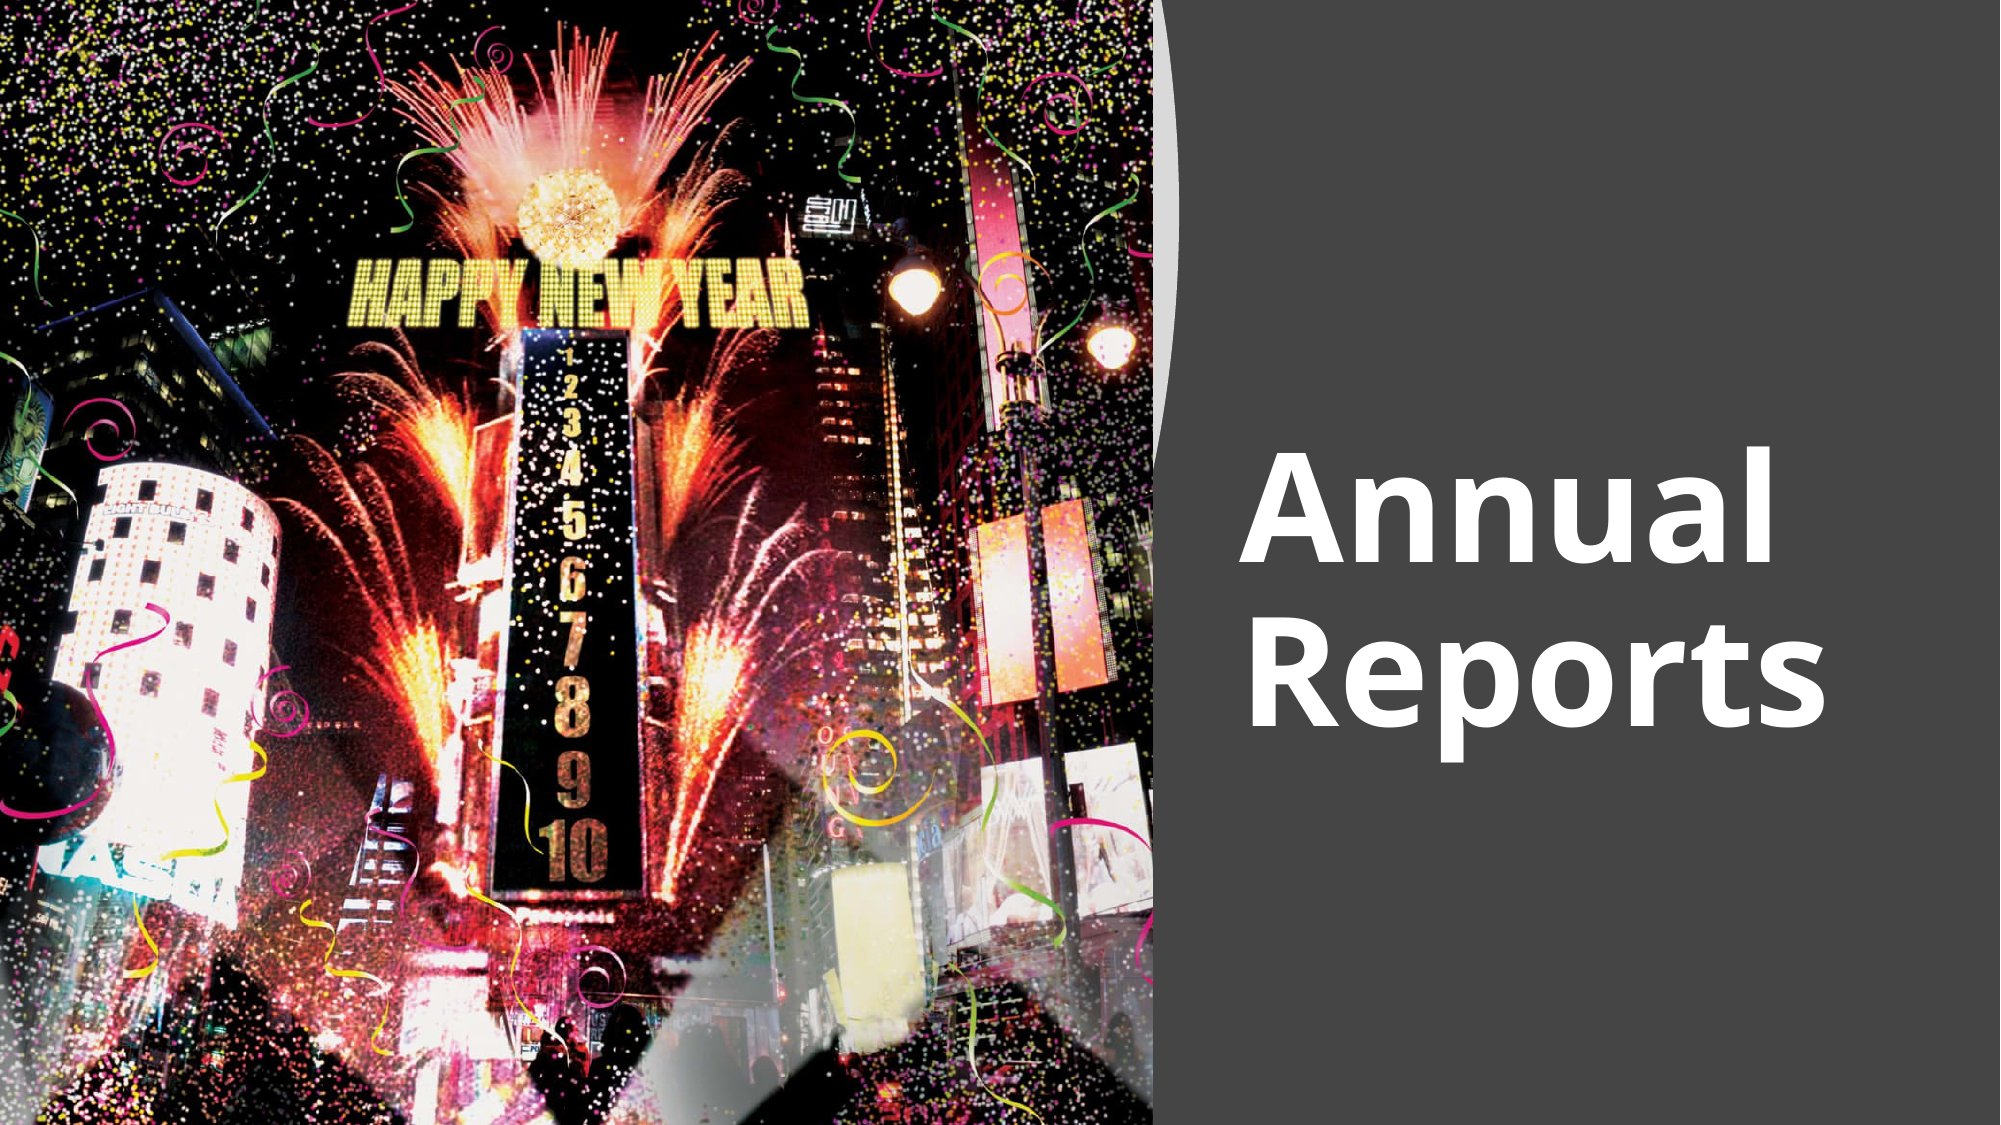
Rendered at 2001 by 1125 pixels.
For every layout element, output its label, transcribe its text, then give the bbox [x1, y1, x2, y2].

text_box [1153, 0, 1181, 476]
title Annual Reports [1224, 292, 1895, 767]
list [0, 0, 1153, 1125]
